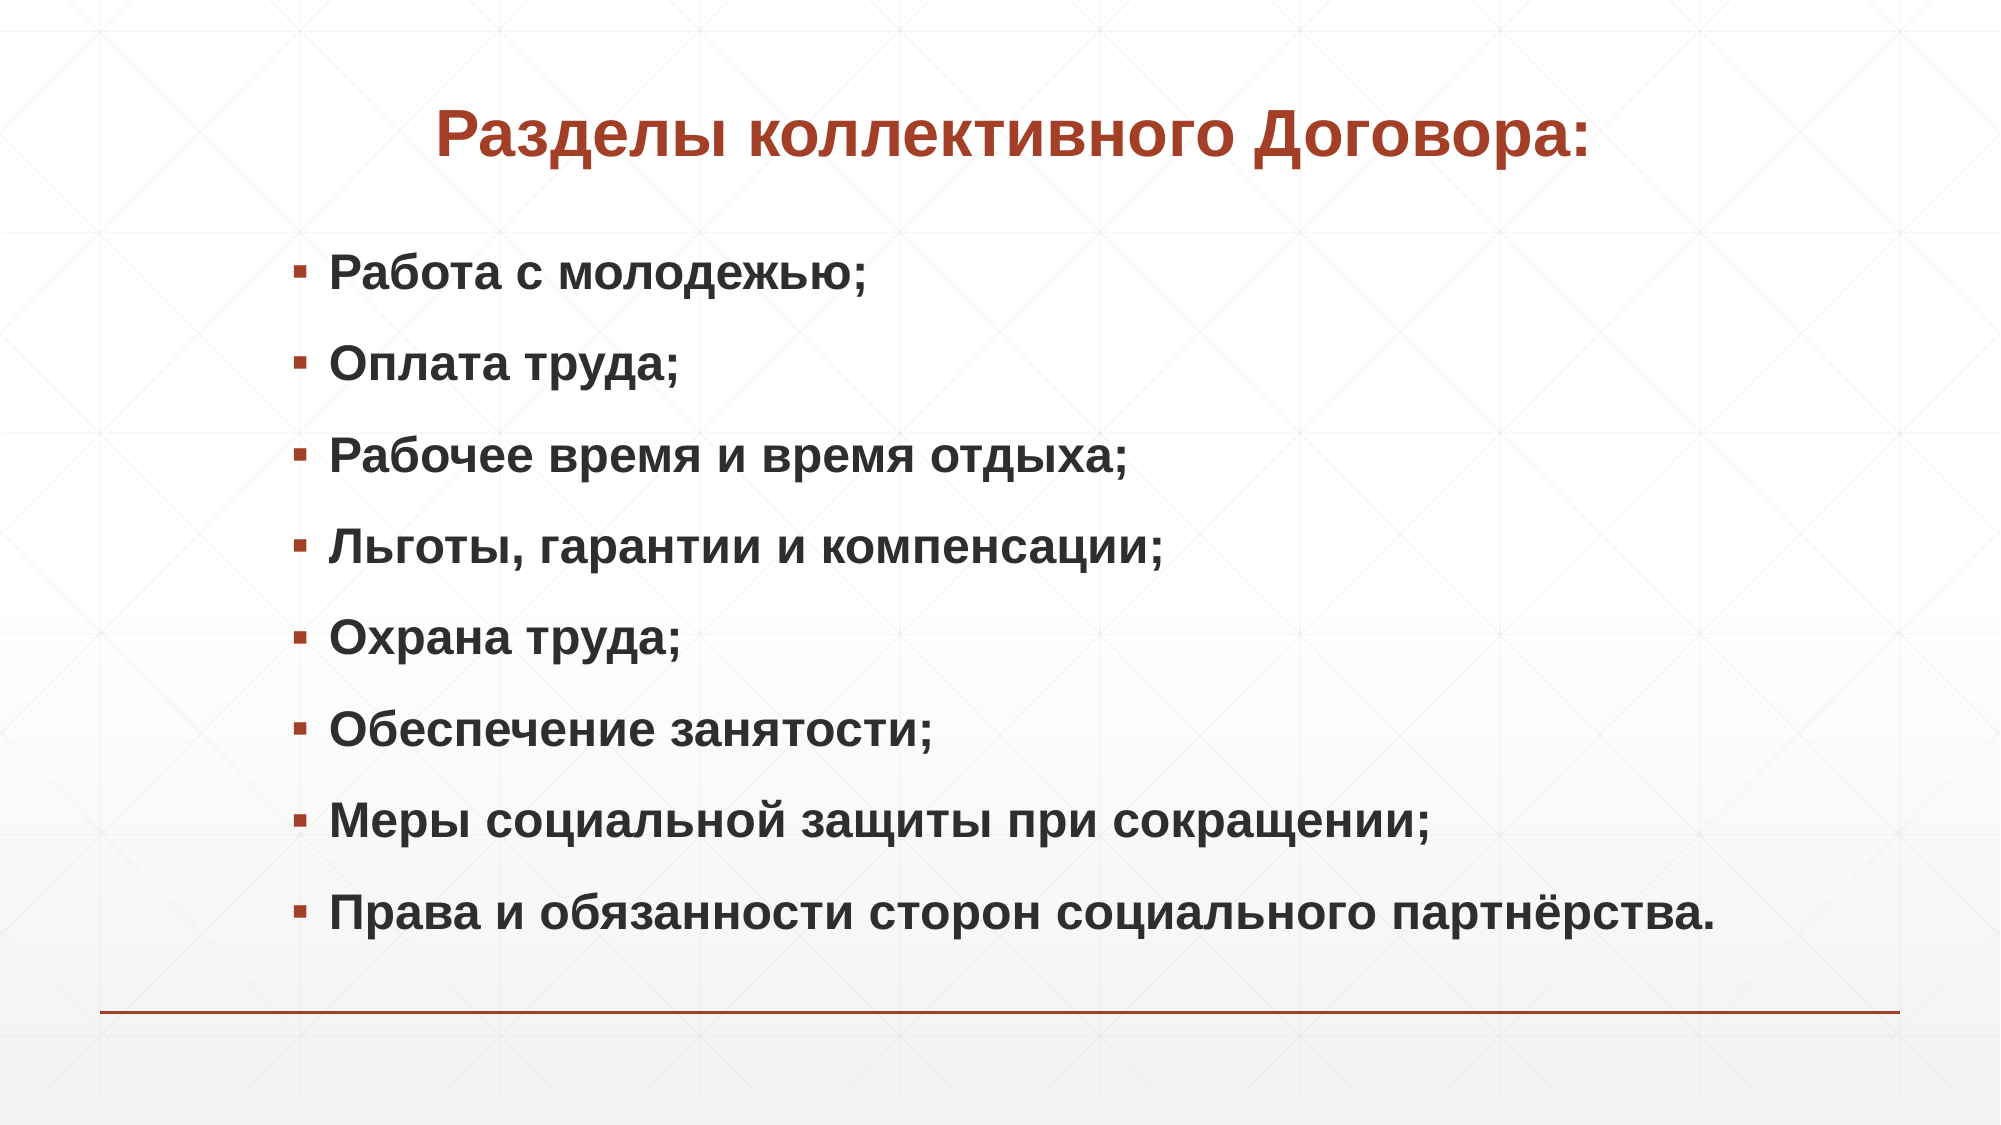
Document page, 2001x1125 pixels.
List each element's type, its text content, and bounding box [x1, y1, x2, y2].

list Работа с молодежью; Оплата труда; Рабочее время и время отдыха; Льготы, гарантии и компенсации; Охрана труда; Обеспечение занятости; Меры социальной защиты при сокращении; Права и обязанности сторон социального партнёрства. [276, 238, 1788, 983]
title Разделы коллективного Договора: [212, 37, 1816, 179]
